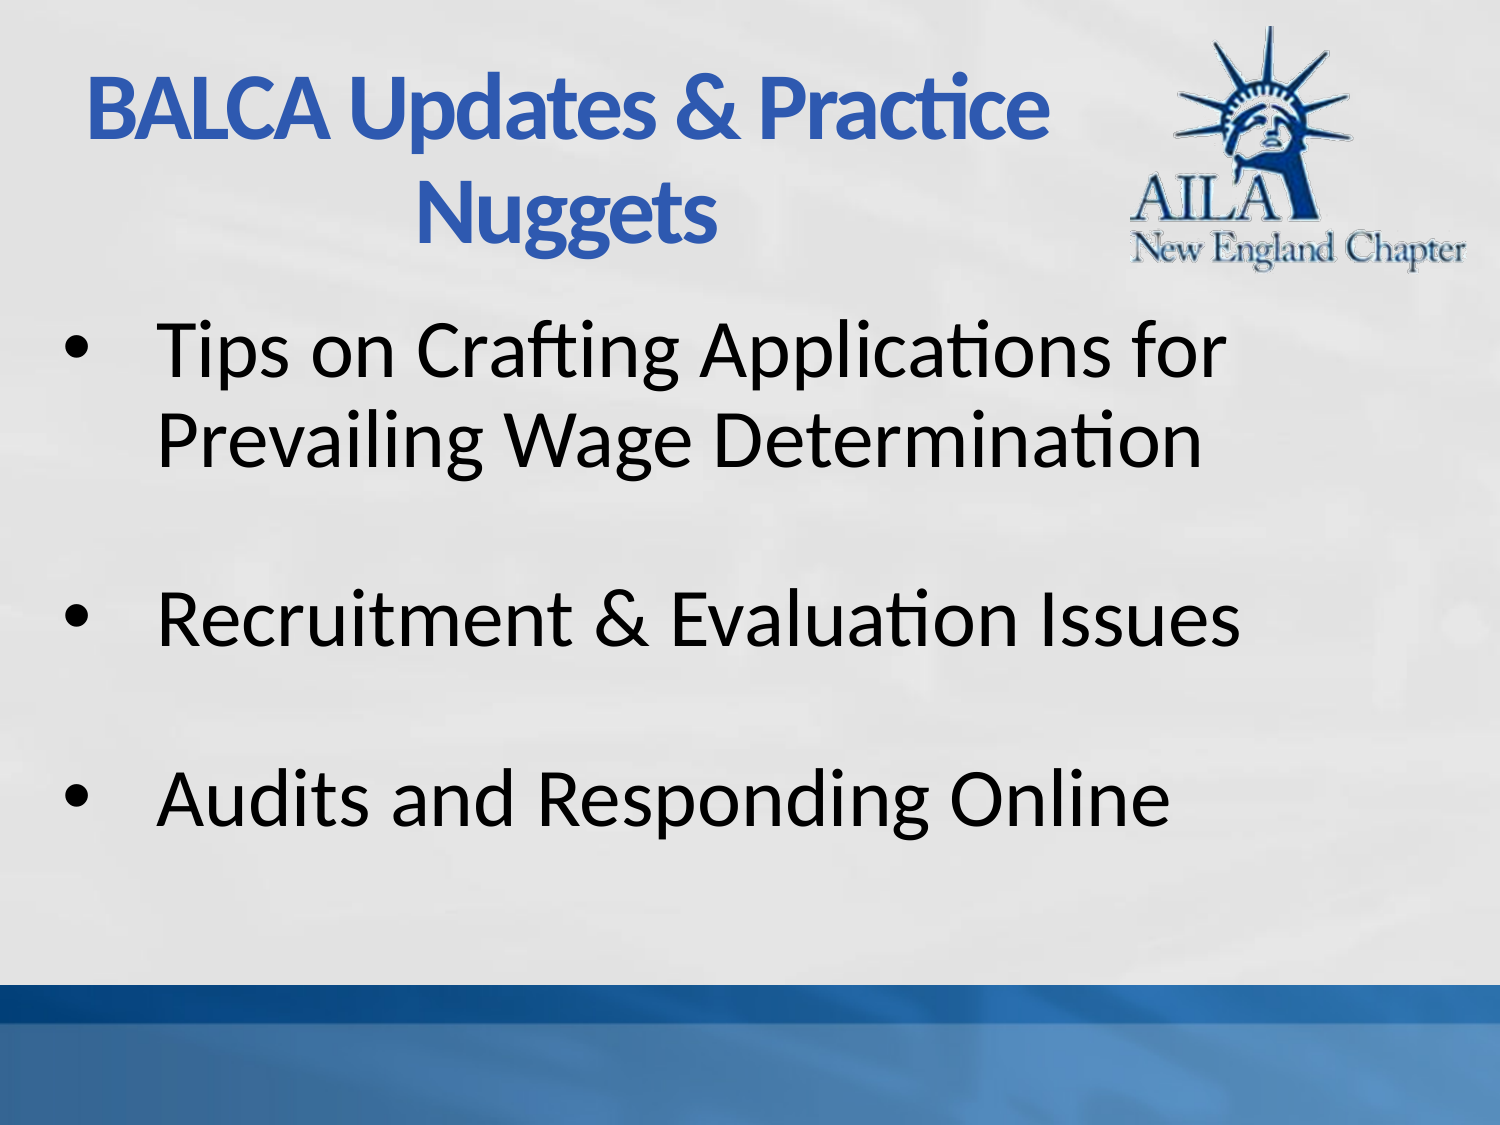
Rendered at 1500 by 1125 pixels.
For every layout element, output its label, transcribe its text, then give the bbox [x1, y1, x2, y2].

subtitle Tips on Crafting Applications for Prevailing Wage Determination Recruitment & Evaluation Issues Audits and Responding Online [62, 305, 1400, 893]
picture [0, 0, 1500, 1125]
title BALCA Updates & Practice Nuggets [0, 57, 1125, 245]
